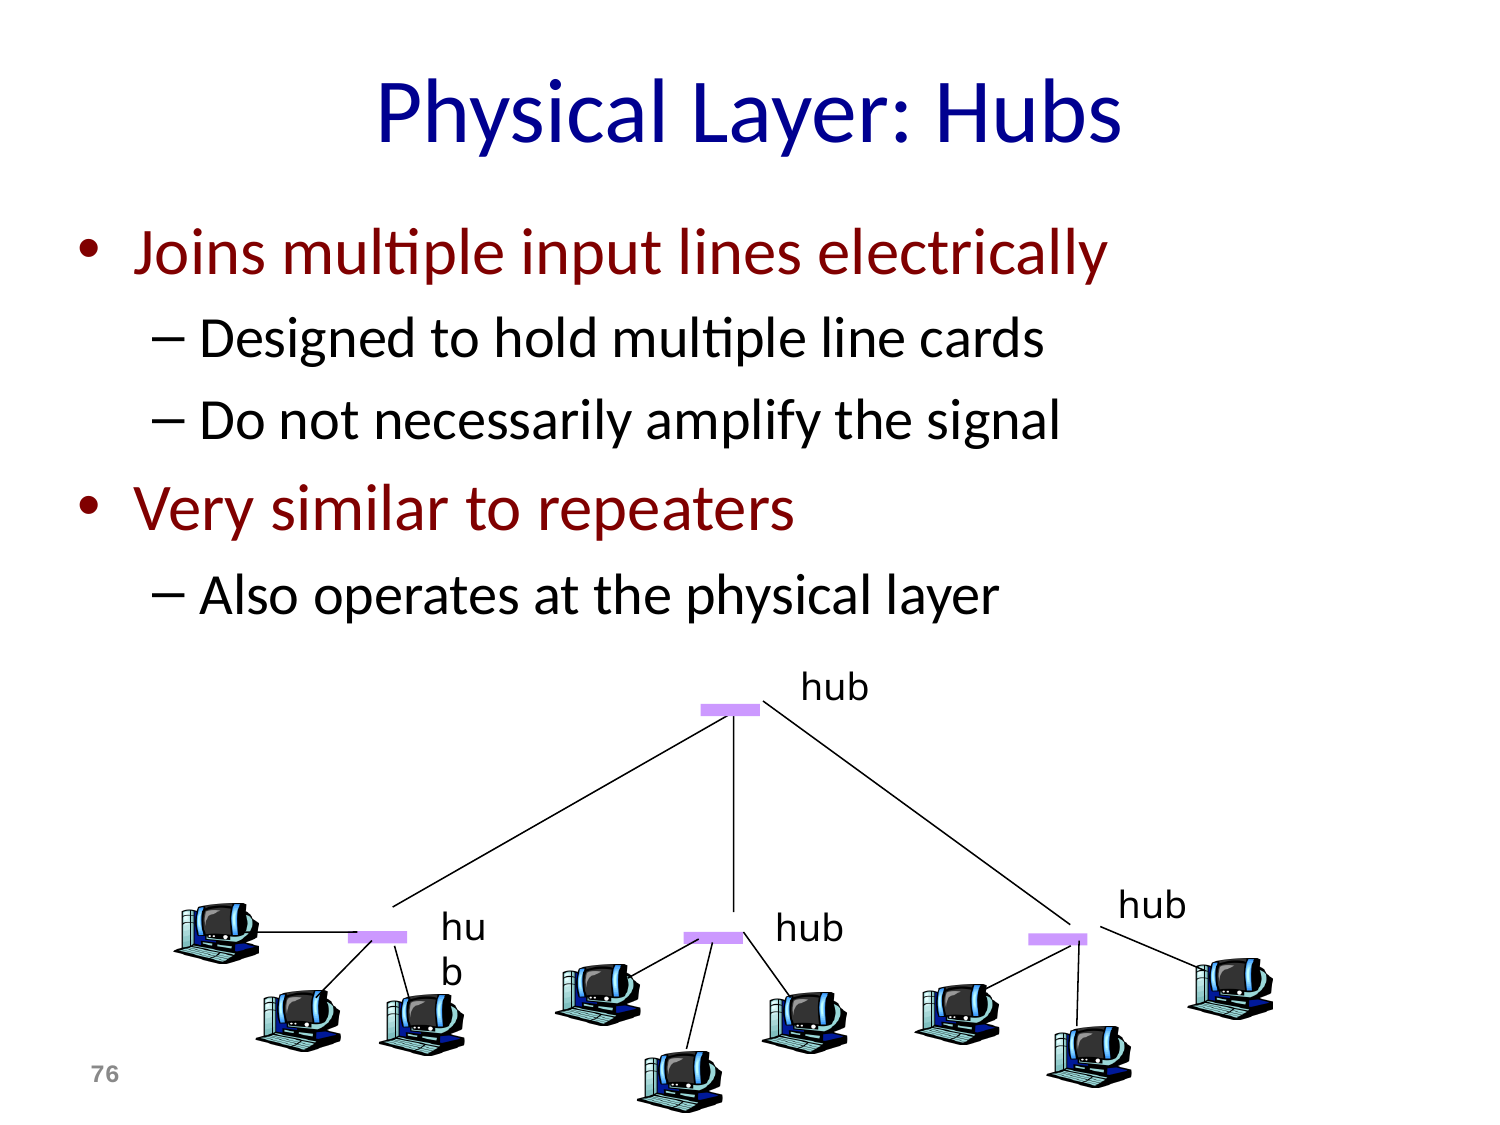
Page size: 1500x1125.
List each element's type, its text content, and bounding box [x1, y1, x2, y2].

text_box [1186, 957, 1274, 1020]
text_box hub [760, 897, 860, 957]
text_box [683, 931, 743, 944]
text_box [700, 703, 760, 717]
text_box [761, 991, 848, 1054]
text_box hub [1102, 874, 1202, 934]
slide_number 76 [75, 1042, 425, 1103]
title Physical Layer: Hubs [75, 12, 1425, 200]
text_box hub [785, 655, 885, 716]
text_box hub [425, 895, 521, 1001]
text_box [347, 931, 408, 944]
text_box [255, 989, 342, 1052]
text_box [913, 983, 1000, 1046]
text_box [1028, 933, 1088, 946]
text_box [378, 993, 465, 1056]
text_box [1045, 1025, 1132, 1088]
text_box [172, 901, 260, 964]
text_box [554, 963, 641, 1026]
list Joins multiple input lines electrically Designed to hold multiple line cards Do not necessarily amplify the signal Very similar to repeaters Also operates at the physical layer [62, 200, 1463, 1005]
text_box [636, 1050, 723, 1113]
